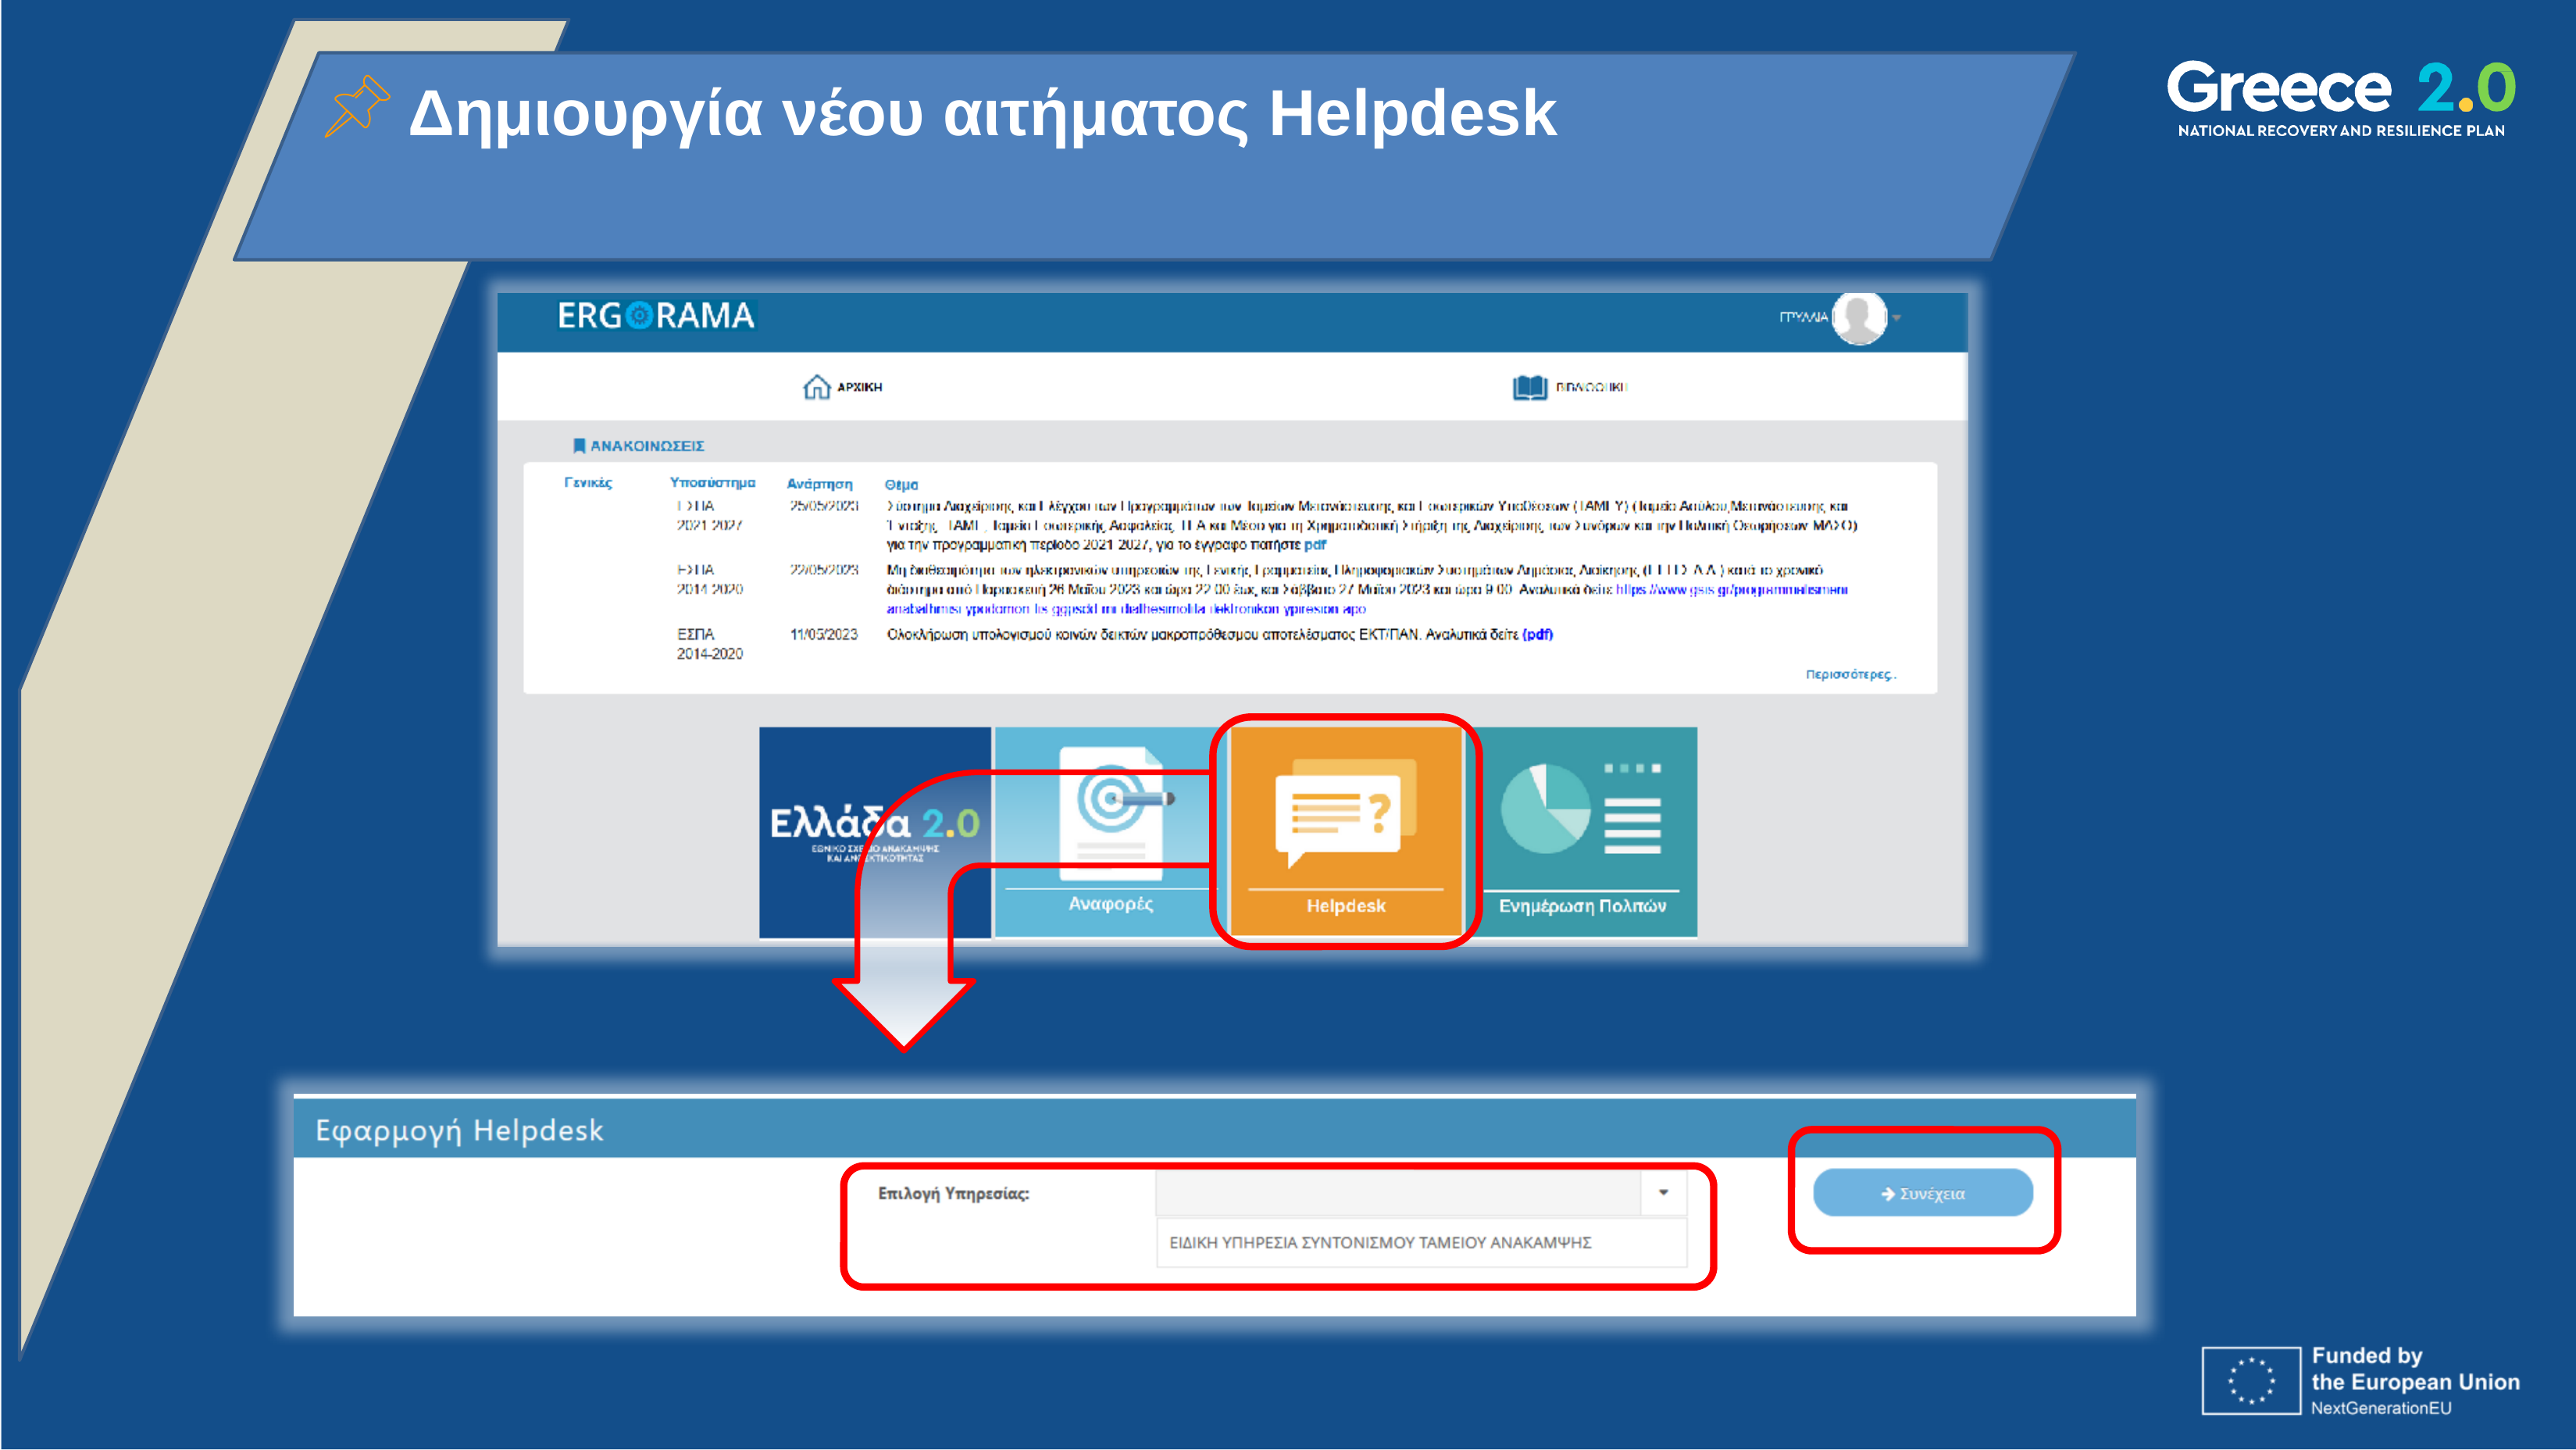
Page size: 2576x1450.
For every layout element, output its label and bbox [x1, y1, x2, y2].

text_box [19, 19, 2076, 1361]
picture [498, 292, 1968, 947]
text_box [325, 64, 1763, 155]
picture [2459, 98, 2473, 112]
picture [294, 1093, 2136, 1316]
picture [2179, 125, 2504, 136]
picture [2189, 1337, 2531, 1431]
